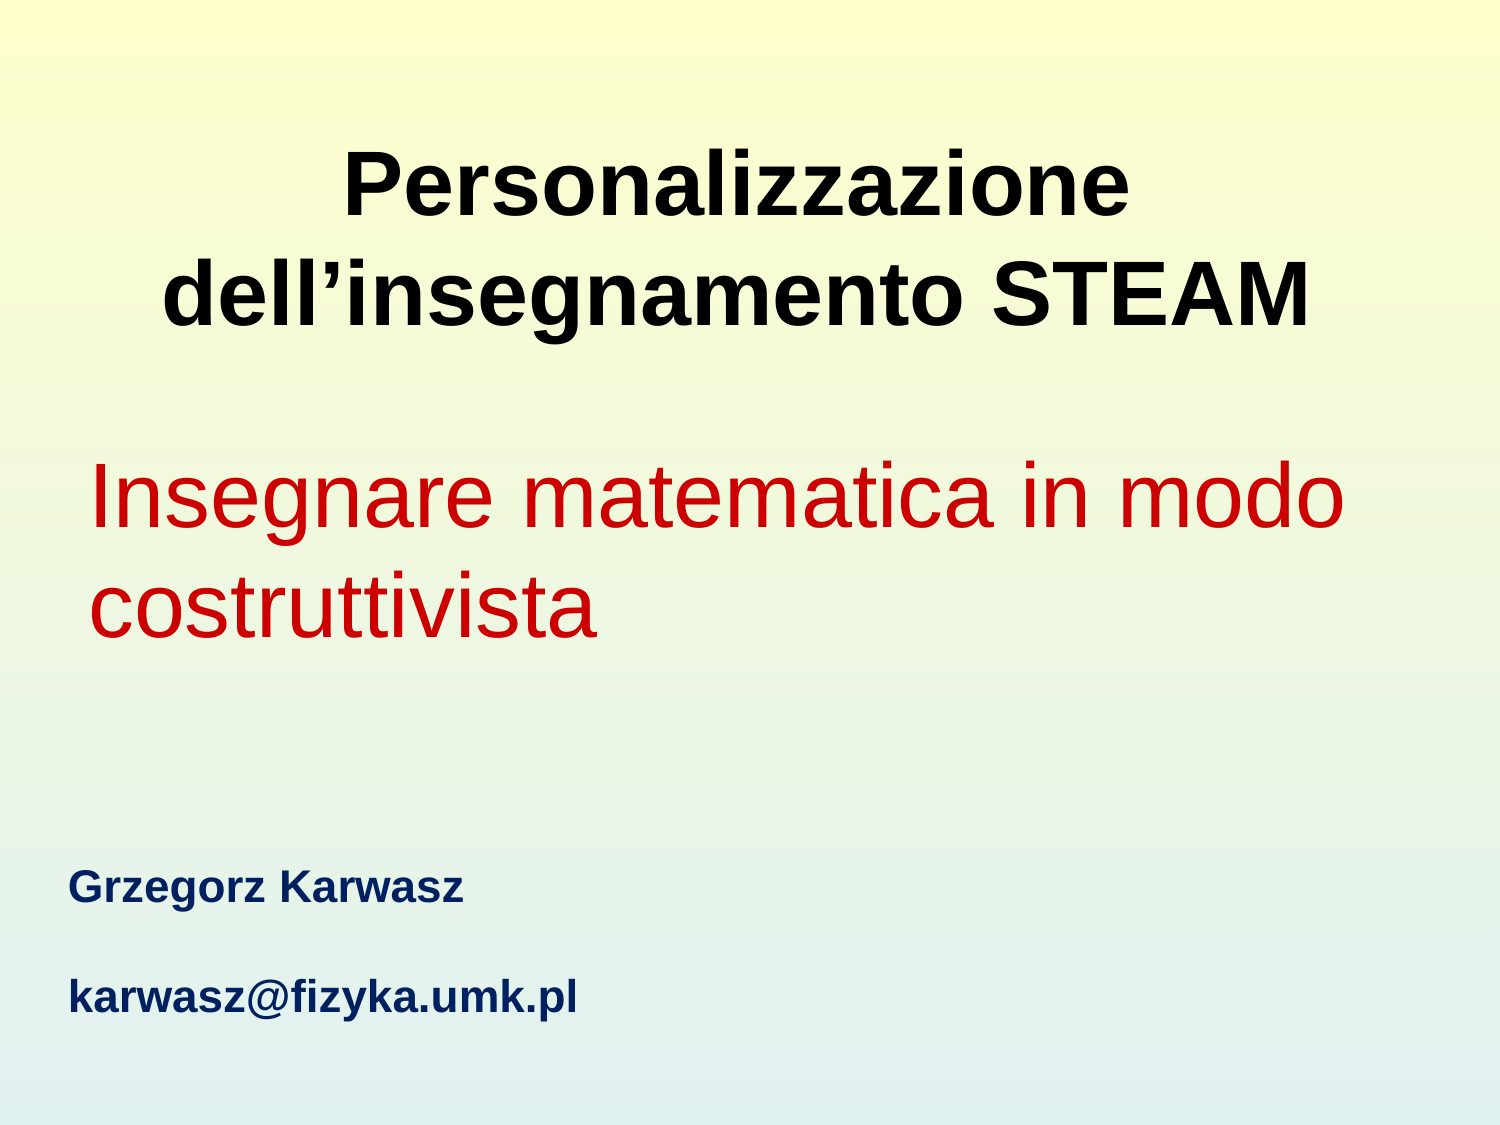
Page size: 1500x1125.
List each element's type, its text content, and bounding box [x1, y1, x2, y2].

text_box Grzegorz Karwasz karwasz@fizyka.umk.pl [53, 739, 1353, 1030]
text_box Insegnare matematica in modo costruttivista [73, 428, 1500, 664]
title Personalizzazione dell’insegnamento STEAM [100, 113, 1376, 355]
